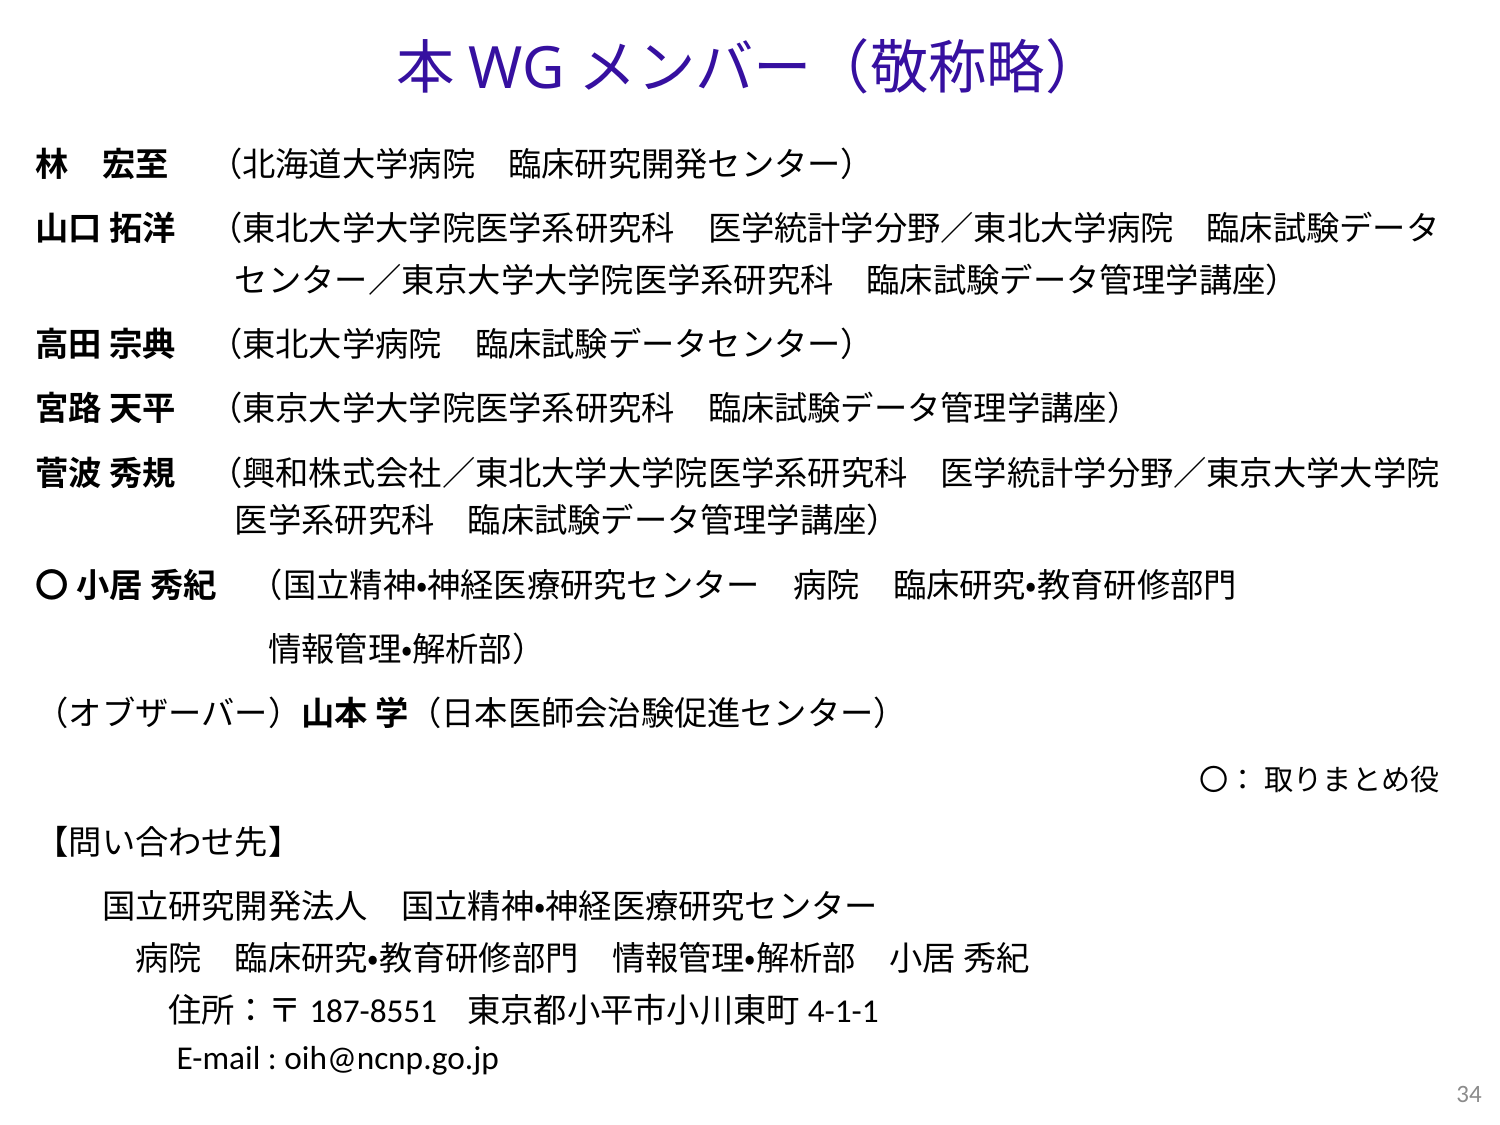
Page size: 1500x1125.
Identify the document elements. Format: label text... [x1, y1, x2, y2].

text_box 本WGメンバー（敬称略） [74, 19, 1425, 112]
text_box 〇： 取りまとめ役 [1057, 753, 1455, 804]
slide_number 34 [1159, 1062, 1497, 1123]
list 林 宏至 （北海道大学病院 臨床研究開発センター） 山口 拓洋 （東北大学大学院医学系研究科 医学統計学分野／東北大学病院 臨床試験データ センター／東京大学大学院医学系研究科 臨床試験データ管理学講座） 高田 宗典 （東北大学病院 臨床試験データセンター） 宮路 天平 （東京大学大学院医学系研究科 臨床試験データ管理学講座） 菅波 秀規 （興和株式会社／東北大学大学院医学系研究科 医学統計学分野／東京大学大学院 医学系研究科 臨床試験データ管理学講座） 〇 小居 秀紀 （国立精神・神経医療研究センター 病院 臨床研究・教育研修部門 情報管理・解析部） （オブザーバー）山本 学（日本医師会治験促進センター） 【問い合わせ先】 国立研究開発法人 国立精神・神経医療研究センター 病院 臨床研究・教育研修部門 情報管理・解析部 小居 秀紀 住所：〒187-8551 東京都小平市小川東町4-1-1 E-mail : oih@ncnp.go.jp [20, 123, 1480, 1125]
